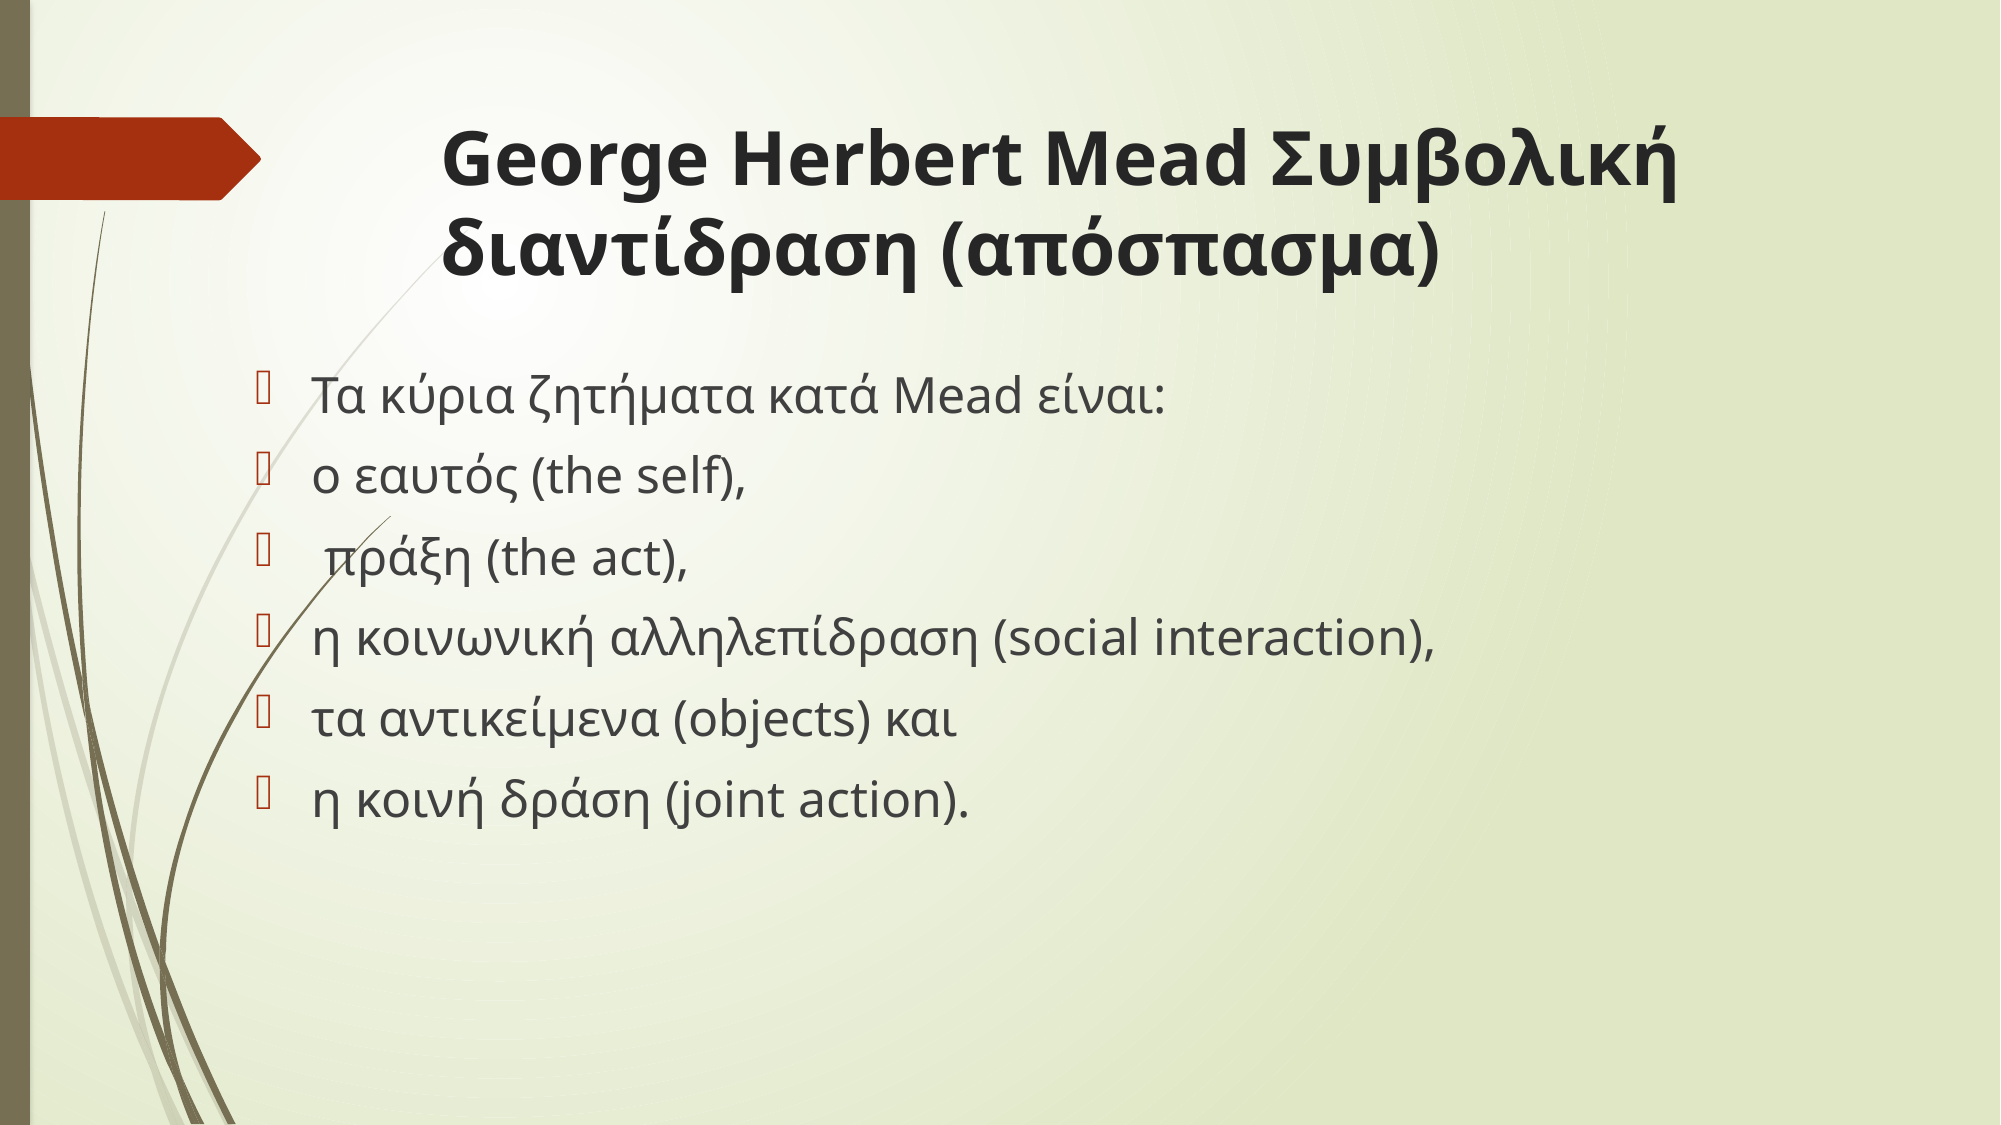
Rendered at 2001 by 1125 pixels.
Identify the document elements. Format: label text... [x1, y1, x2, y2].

list Τα κύρια ζητήματα κατά Mead είναι: ο εαυτός (the self), πράξη (the act), η κοινωνική αλληλεπίδραση (social interaction), τα αντικείμενα (objects) και η κοινή δράση (joint action). [240, 355, 1888, 1027]
title George Herbert Mead Συμβολική διαντίδραση (απόσπασμα) [425, 102, 1888, 313]
